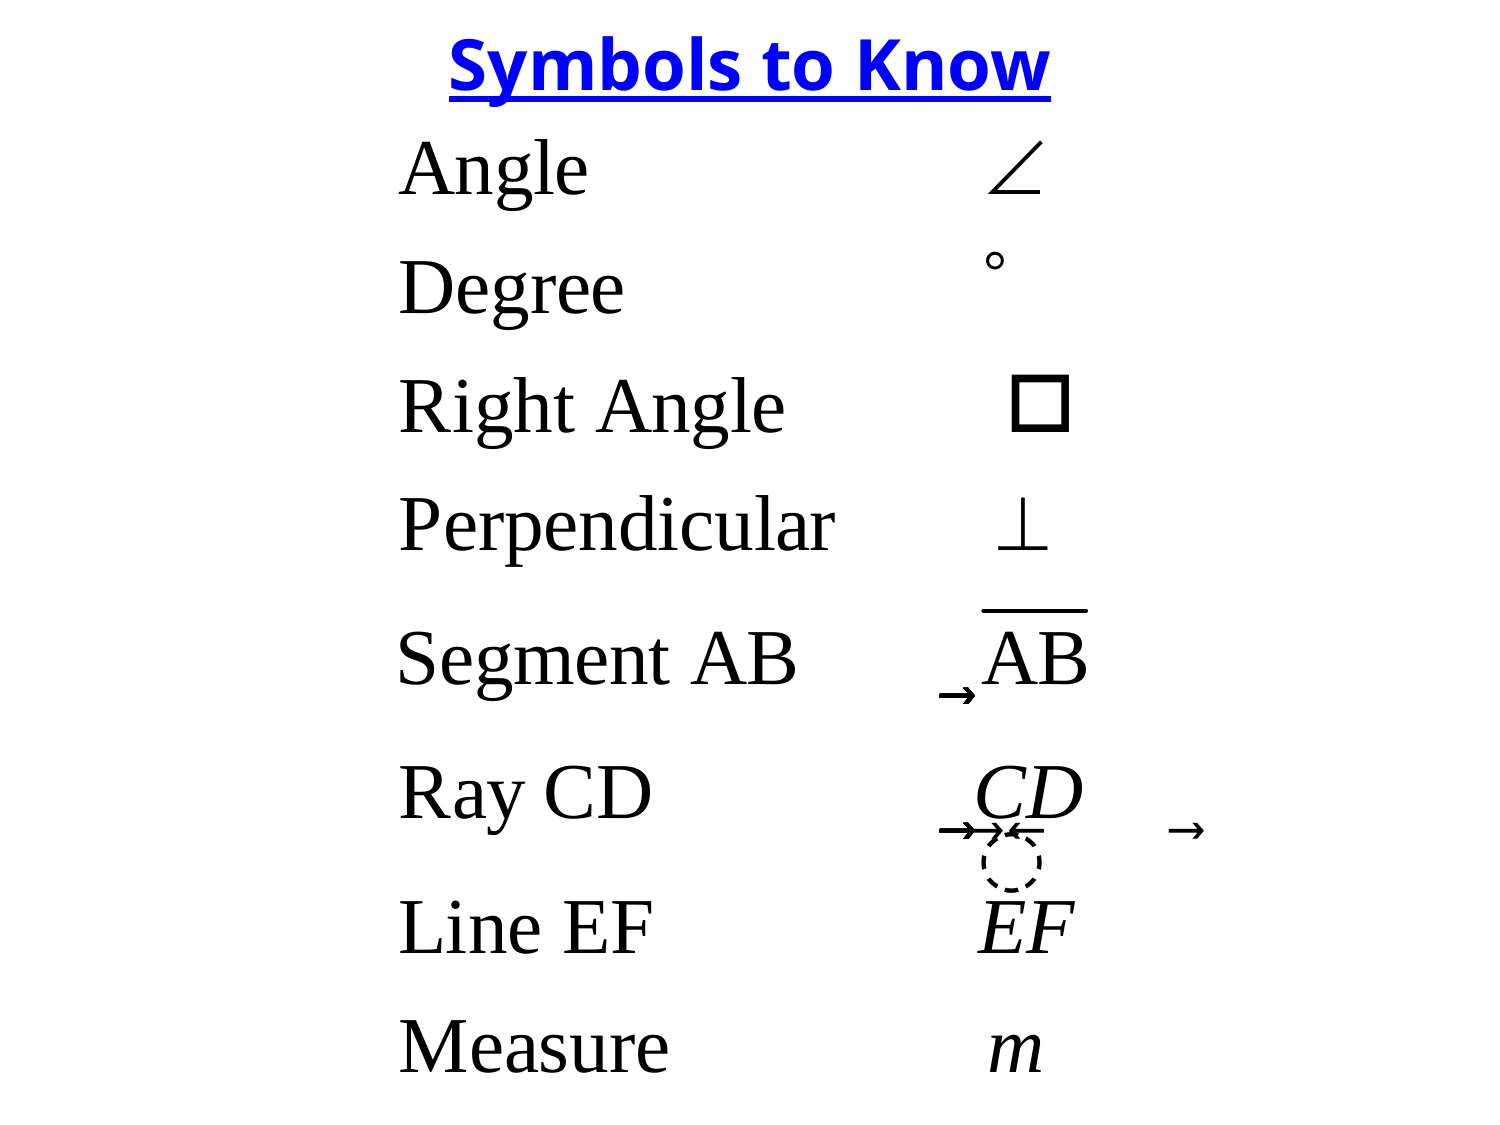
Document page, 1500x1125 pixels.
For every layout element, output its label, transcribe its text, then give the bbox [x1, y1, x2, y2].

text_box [386, 124, 1101, 1088]
title Symbols to Know [112, 12, 1388, 113]
